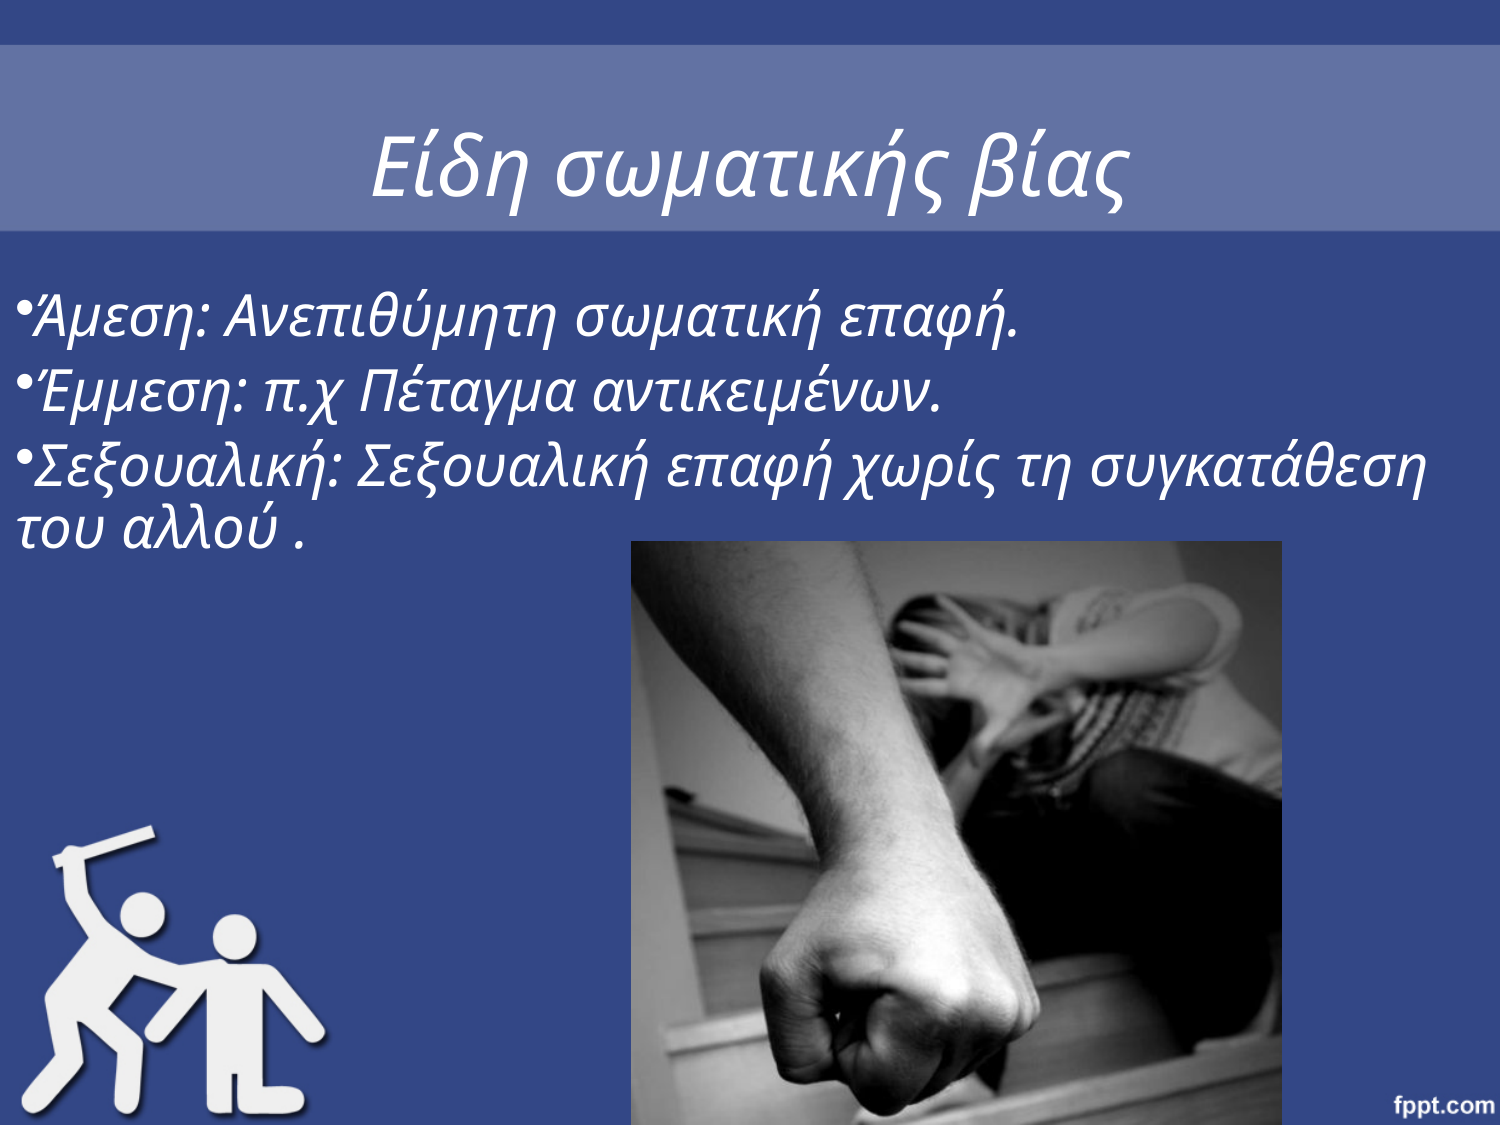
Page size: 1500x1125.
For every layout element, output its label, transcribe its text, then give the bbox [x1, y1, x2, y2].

subtitle Άμεση: Ανεπιθύμητη σωματική επαφή. Έμμεση: π.χ Πέταγμα αντικειμένων. Σεξουαλική: Σεξουαλική επαφή χωρίς τη συγκατάθεση του αλλού . [0, 278, 1460, 599]
title Είδη σωματικής βίας [111, 42, 1388, 278]
picture [0, 0, 1500, 1125]
